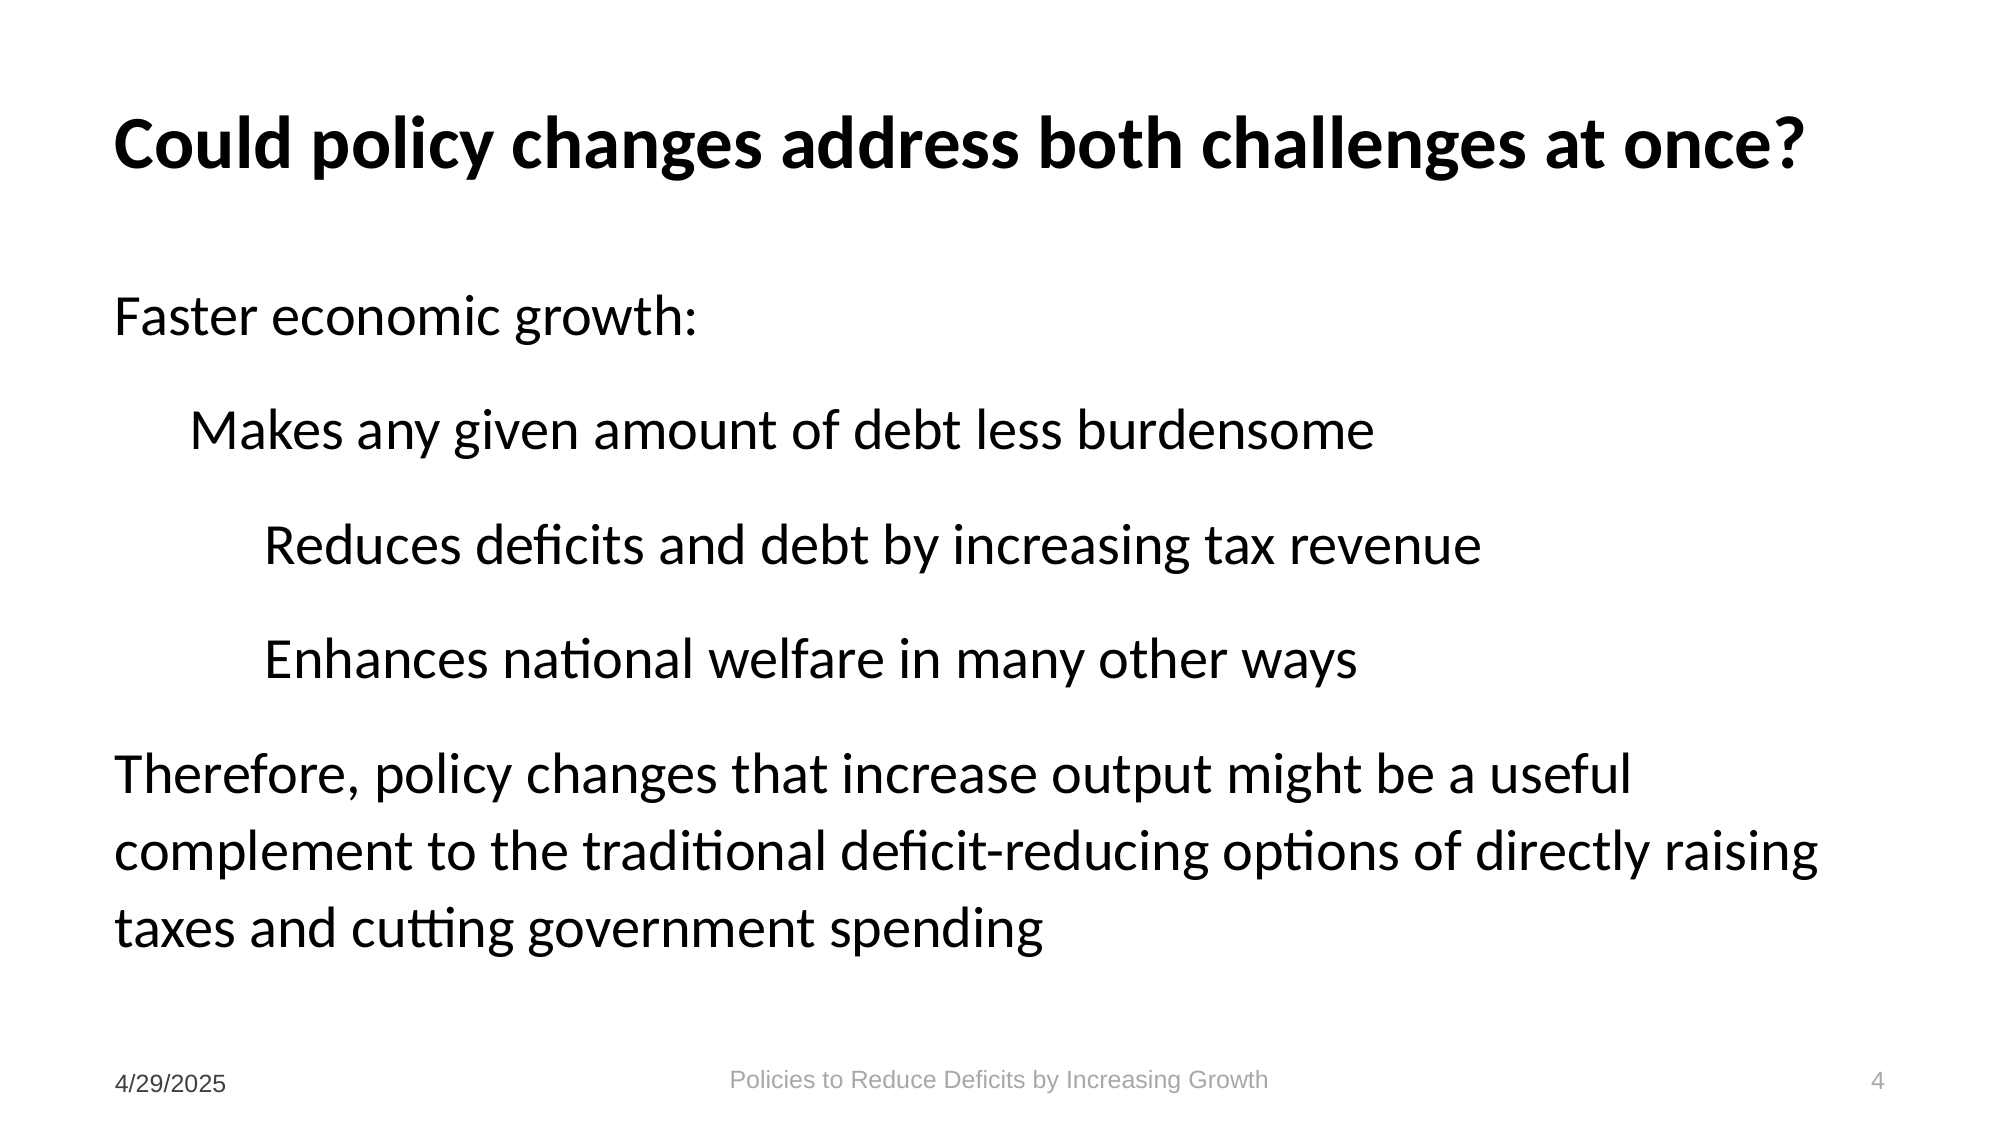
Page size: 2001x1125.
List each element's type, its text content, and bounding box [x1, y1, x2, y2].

title Could policy changes address both challenges at once? [99, 45, 1978, 233]
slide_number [99, 1060, 278, 1098]
slide_number 4 [1433, 1061, 1900, 1098]
list Faster economic growth: Makes any given amount of debt less burdensome Reduces deficits and debt by increasing tax revenue Enhances national welfare in many other ways Therefore, policy changes that increase output might be a useful complement to the traditional deficit-reducing options of directly raising taxes and cutting government spending [99, 262, 1900, 1005]
footer Policies to Reduce Deficits by Increasing Growth [587, 1060, 1413, 1098]
